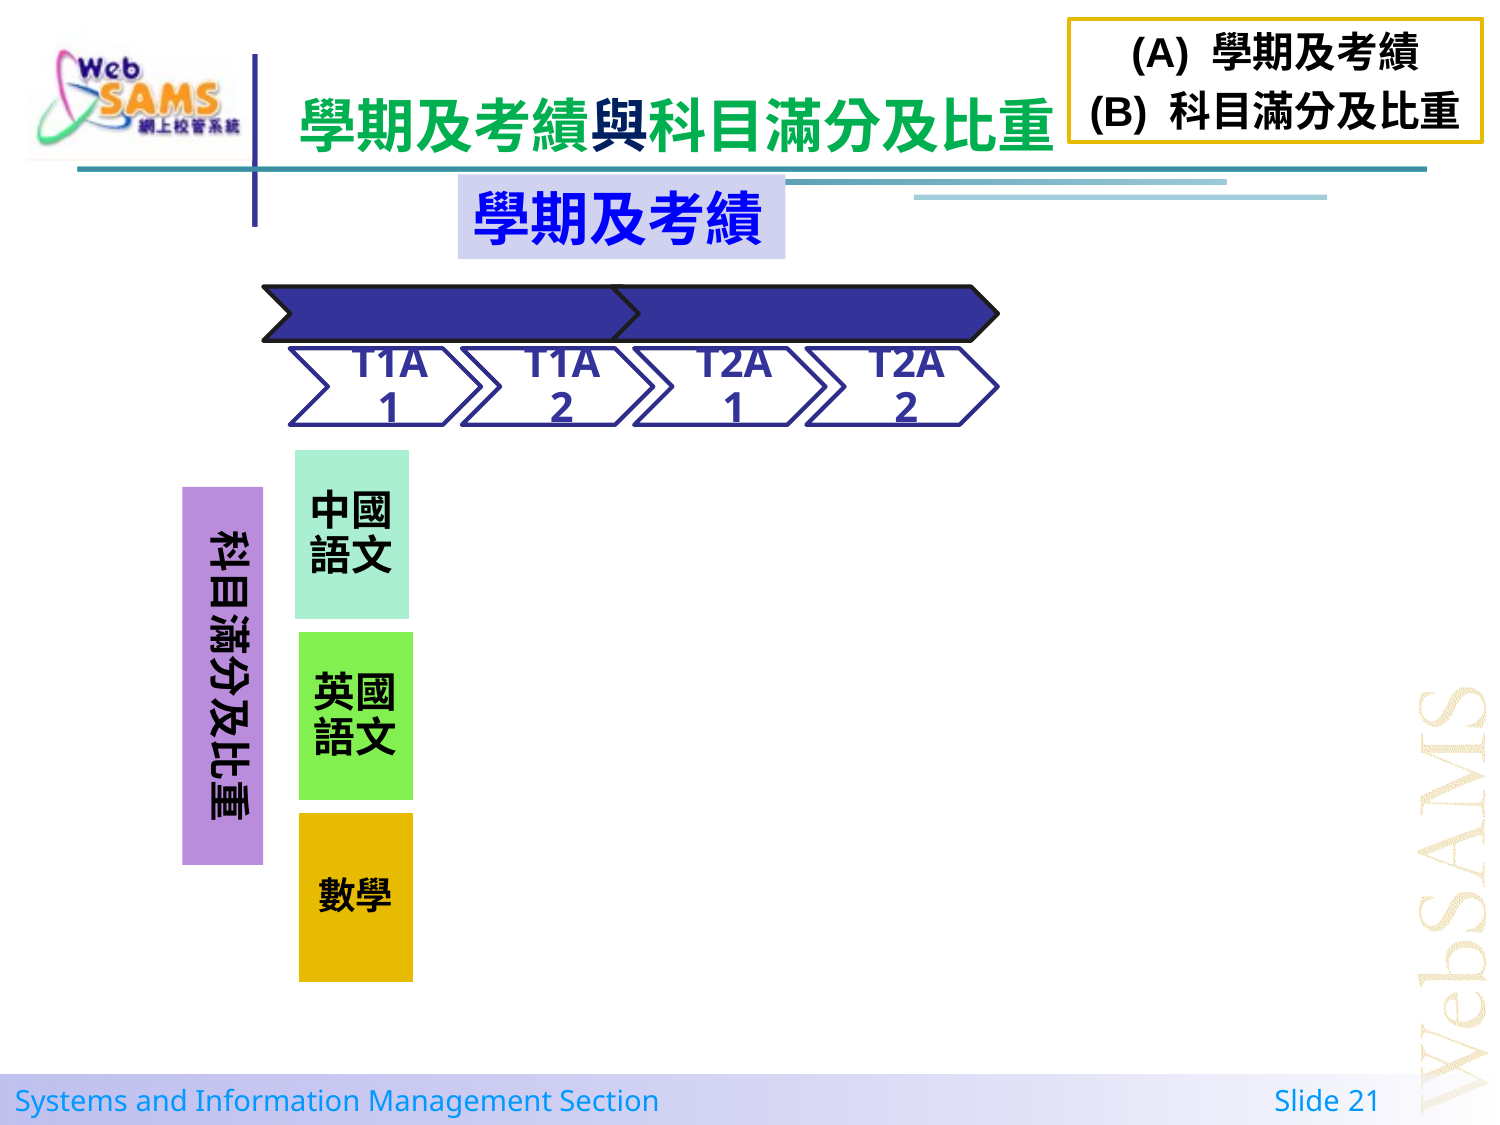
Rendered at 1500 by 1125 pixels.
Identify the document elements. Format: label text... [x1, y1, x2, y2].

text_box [287, 447, 424, 985]
picture [1393, 679, 1500, 1074]
text_box 科目滿分及比重 [182, 486, 264, 865]
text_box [262, 286, 999, 341]
title 學期及考績與科目滿分及比重 [283, 64, 1390, 167]
text_box 學期及考績 [457, 174, 786, 260]
picture [27, 29, 253, 161]
text_box (A) 學期及考績 (B) 科目滿分及比重 [1067, 17, 1484, 144]
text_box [289, 340, 999, 433]
